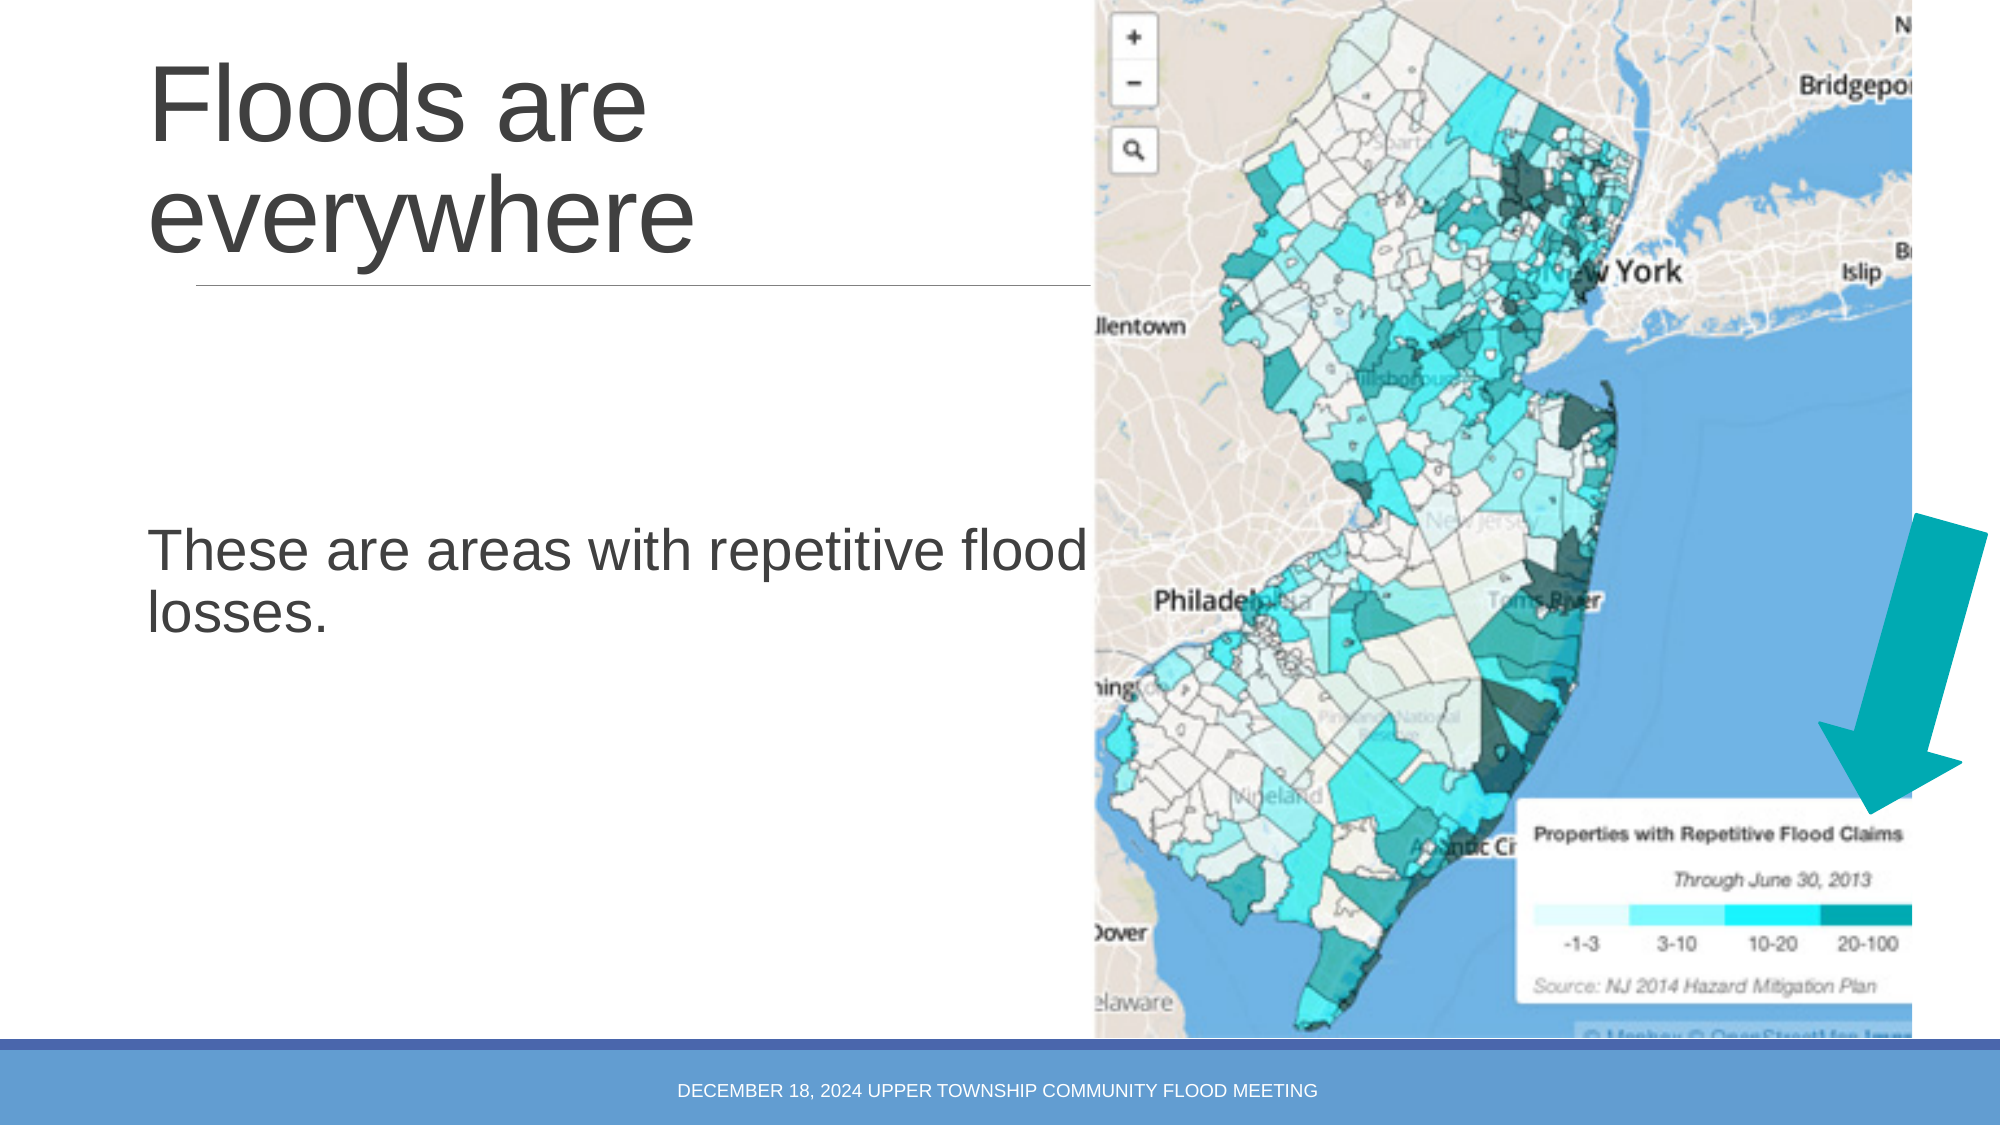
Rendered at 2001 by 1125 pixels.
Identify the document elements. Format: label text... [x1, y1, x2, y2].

list These are areas with repetitive flood losses. [132, 352, 1087, 813]
title Floods are everywhere [132, 13, 812, 282]
text_box [1922, 514, 1989, 786]
footer December 18, 2024 Upper Township Community Flood Meeting [604, 1059, 1396, 1120]
picture [1089, 0, 1913, 1039]
